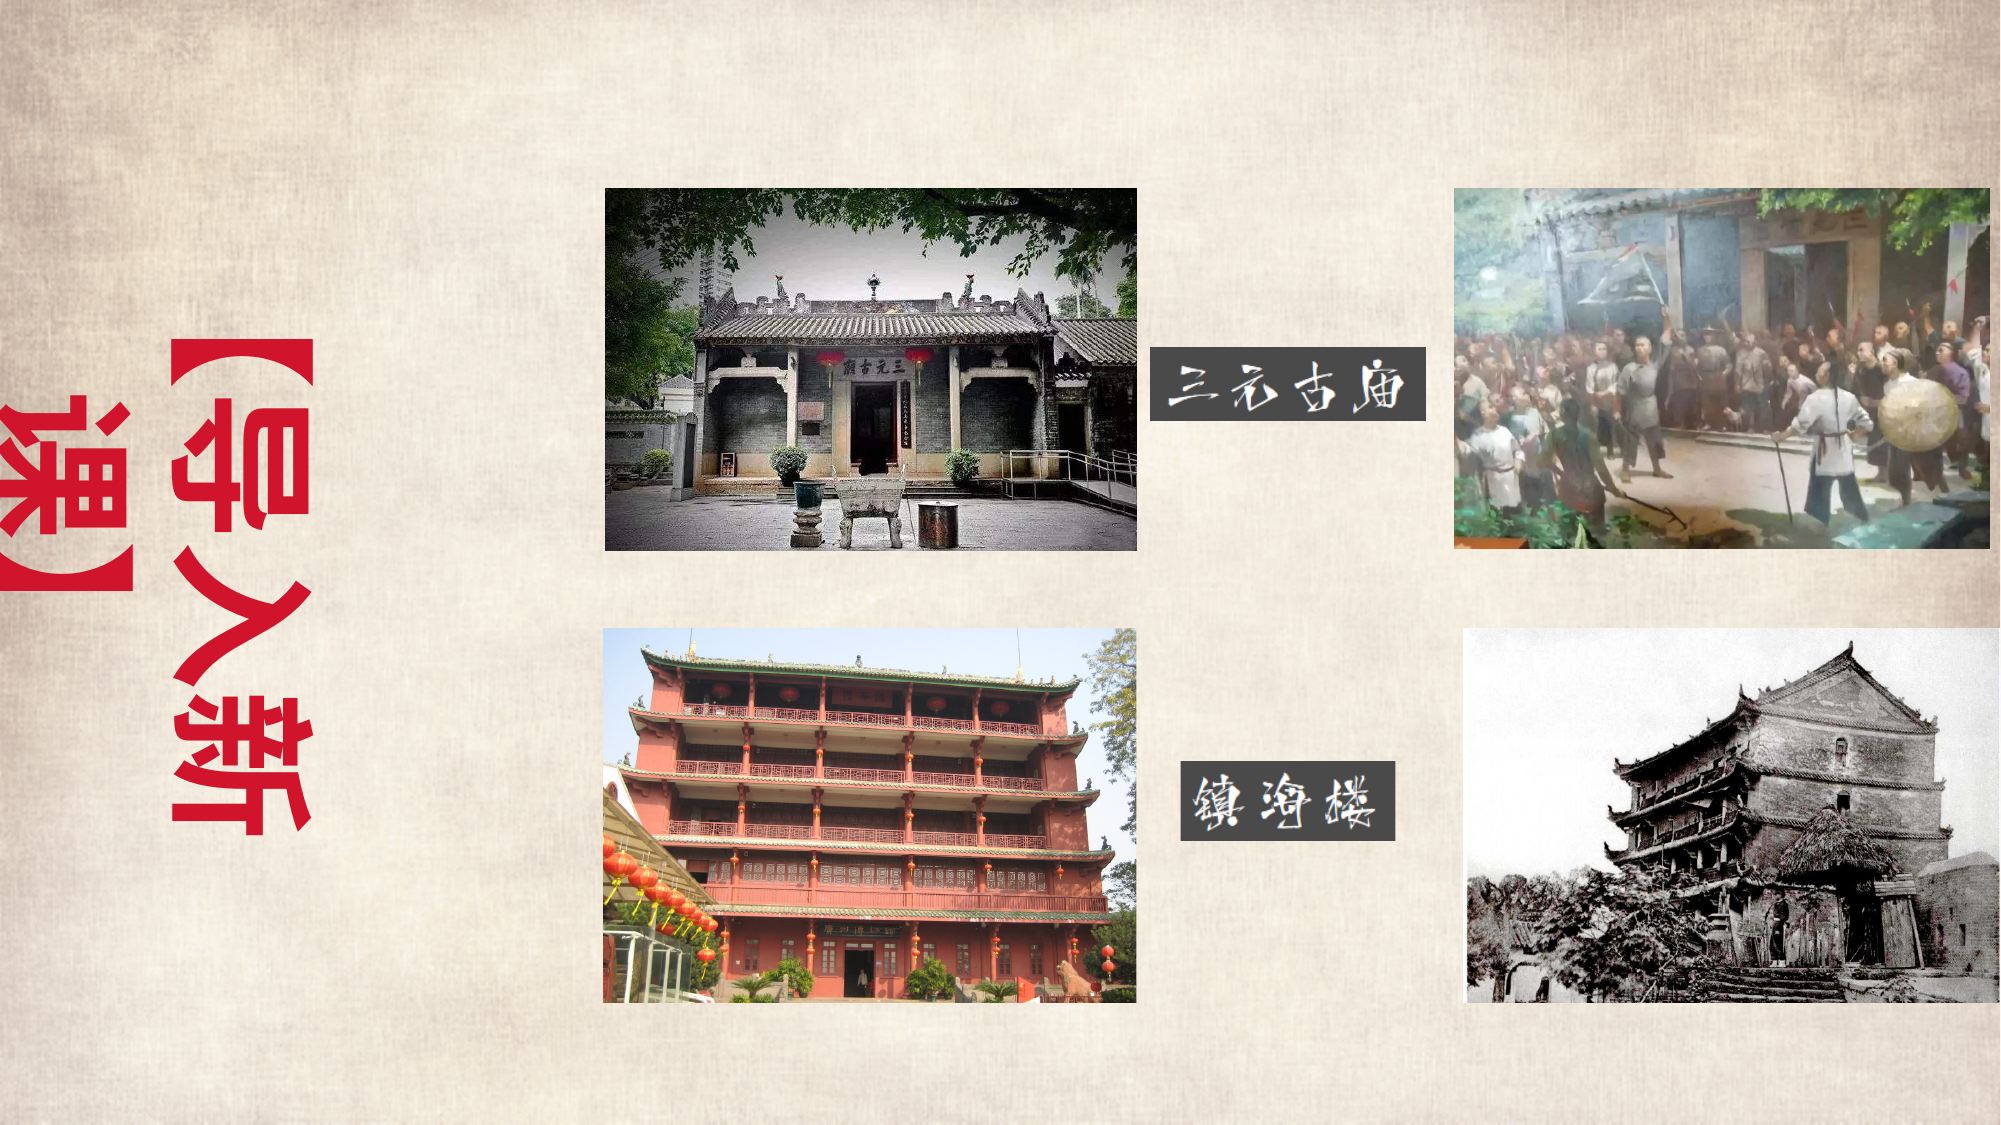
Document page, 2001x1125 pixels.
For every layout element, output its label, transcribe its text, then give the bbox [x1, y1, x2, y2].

text_box 【导入新课】 [130, 78, 343, 1003]
picture [0, 0, 2001, 1125]
